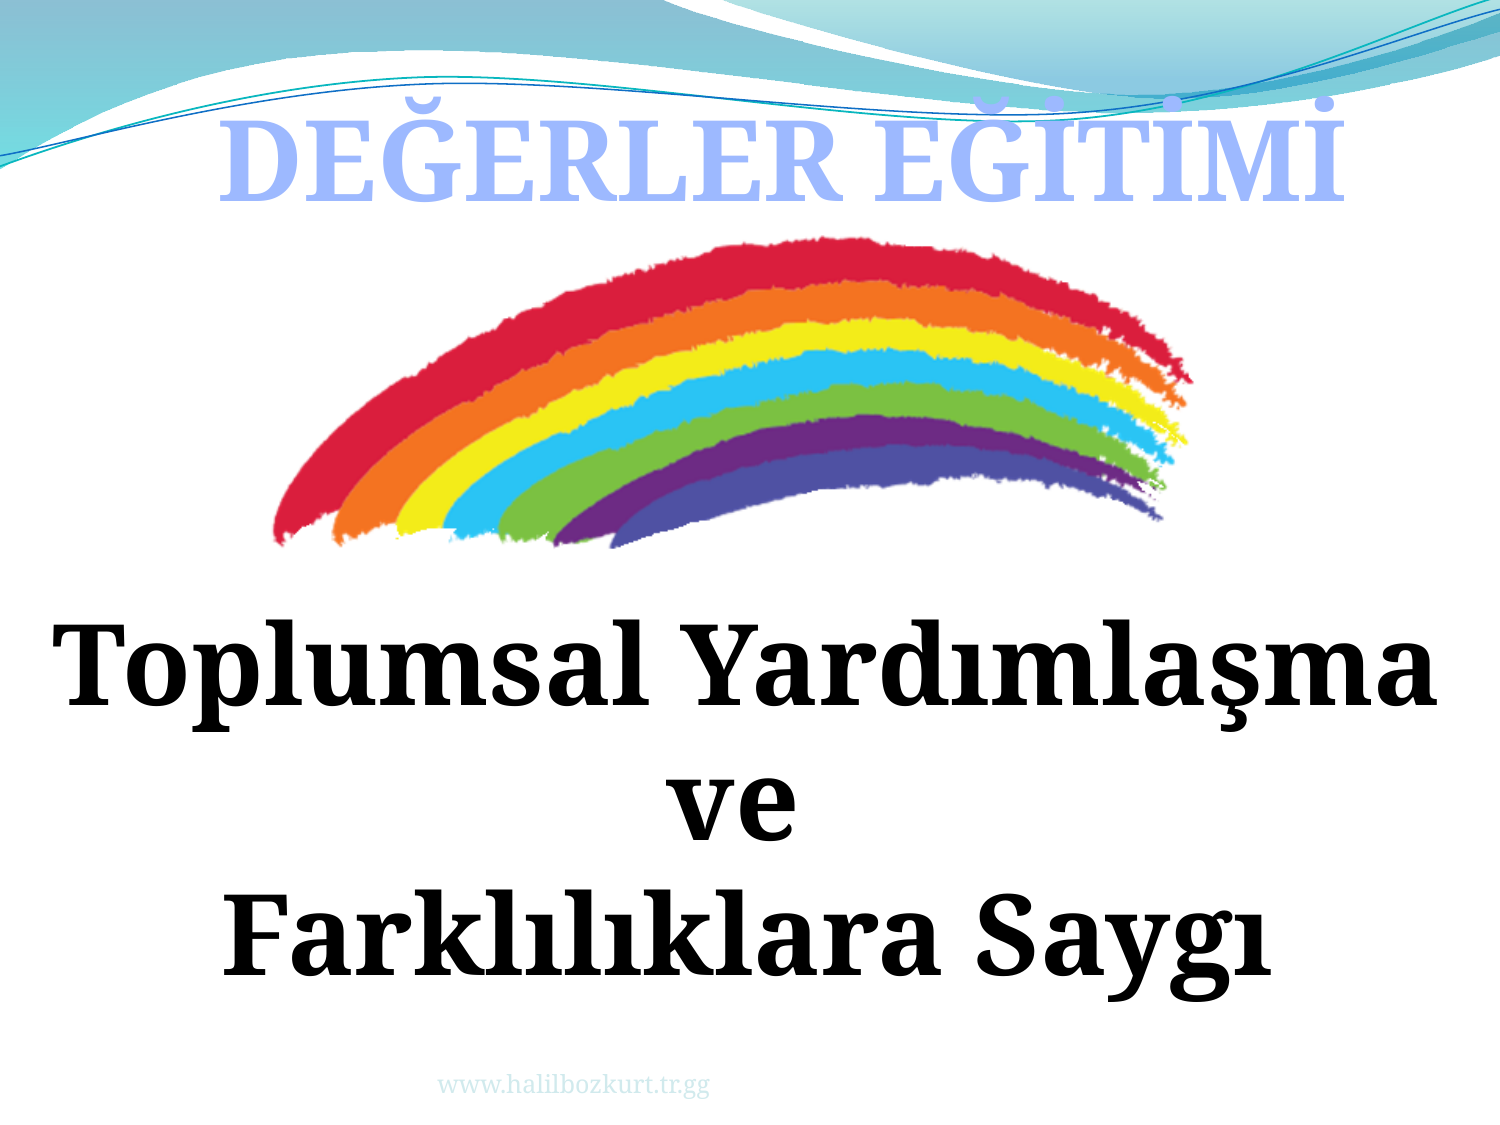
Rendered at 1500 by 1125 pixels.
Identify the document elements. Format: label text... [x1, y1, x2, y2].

text_box Toplumsal Yardımlaşma ve Farklılıklara Saygı [23, 585, 1472, 1006]
picture [269, 234, 1200, 560]
footer www.halilbozkurt.tr.gg [437, 1042, 988, 1103]
text_box DEĞERLER EĞİTİMİ [202, 81, 1363, 232]
